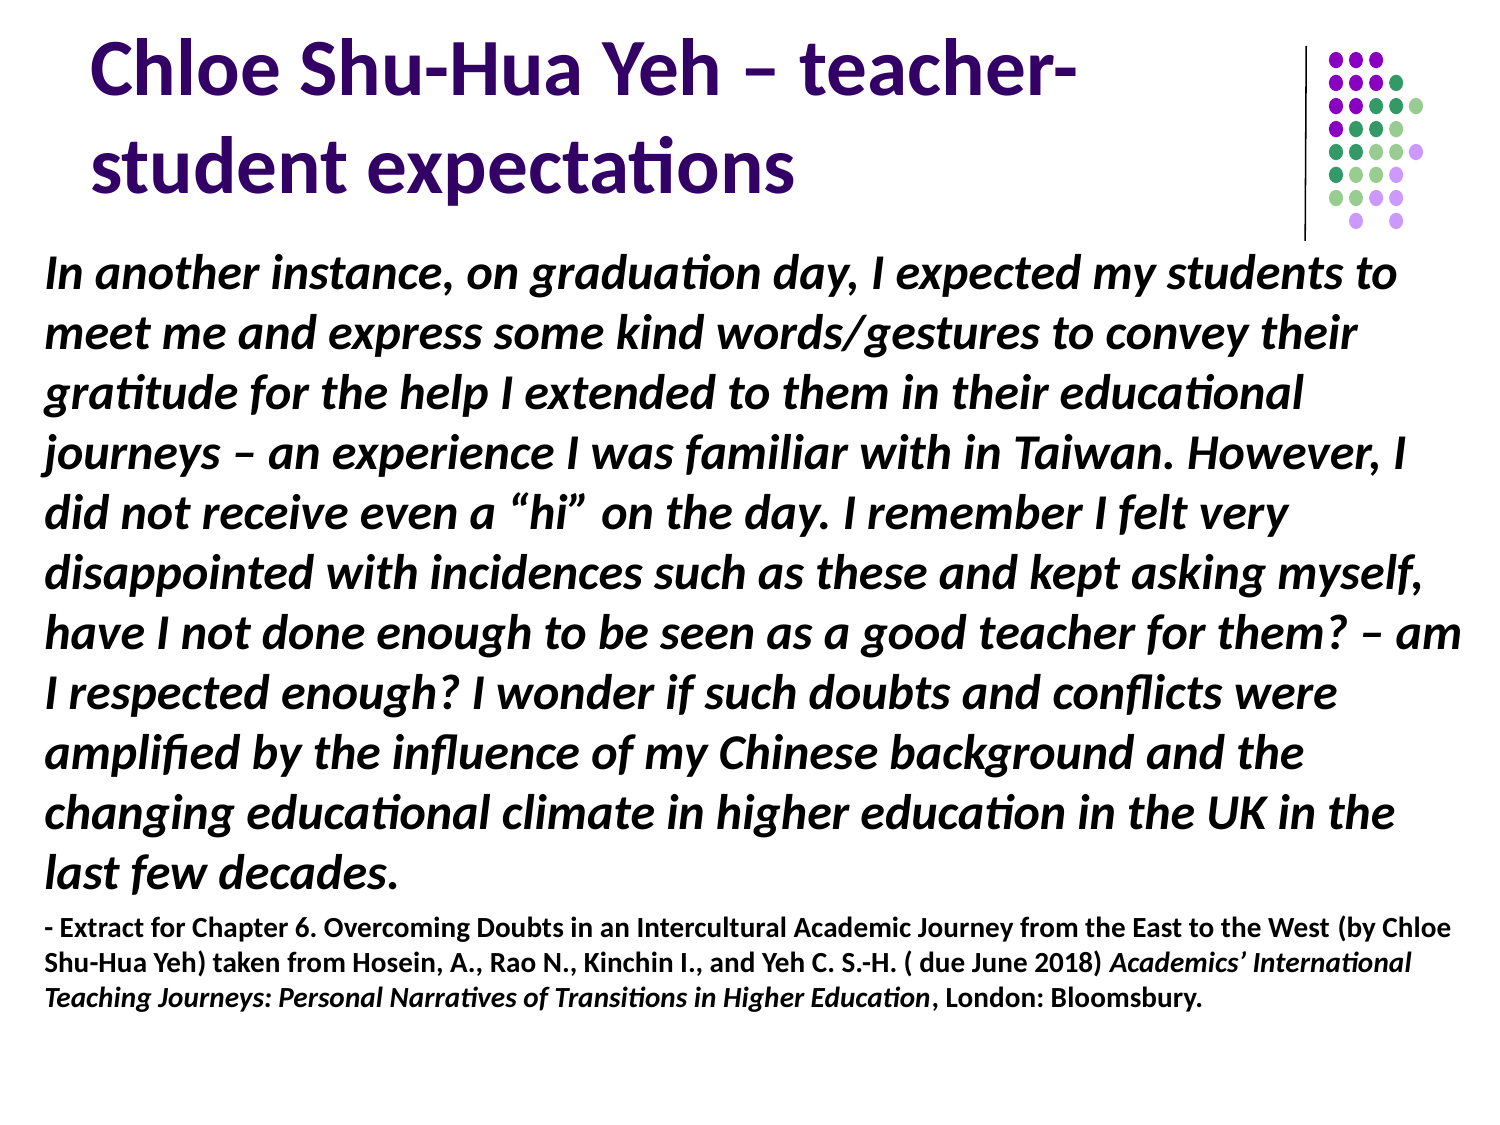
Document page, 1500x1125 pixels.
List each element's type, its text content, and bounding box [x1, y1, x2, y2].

title Chloe Shu-Hua Yeh – teacher-student expectations [75, 40, 1313, 218]
list In another instance, on graduation day, I expected my students to meet me and express some kind words/gestures to convey their gratitude for the help I extended to them in their educational journeys – an experience I was familiar with in Taiwan. However, I did not receive even a “hi” on the day. I remember I felt very disappointed with incidences such as these and kept asking myself, have I not done enough to be seen as a good teacher for them? – am I respected enough? I wonder if such doubts and conflicts were amplified by the influence of my Chinese background and the changing educational climate in higher education in the UK in the last few decades. - Extract for Chapter 6. Overcoming Doubts in an Intercultural Academic Journey from the East to the West (by Chloe Shu-Hua Yeh) taken from Hosein, A., Rao N., Kinchin I., and Yeh C. S.-H. ( due June 2018) Academics’ International Teaching Journeys: Personal Narratives of Transitions in Higher Education, London: Bloomsbury. [29, 231, 1483, 1106]
